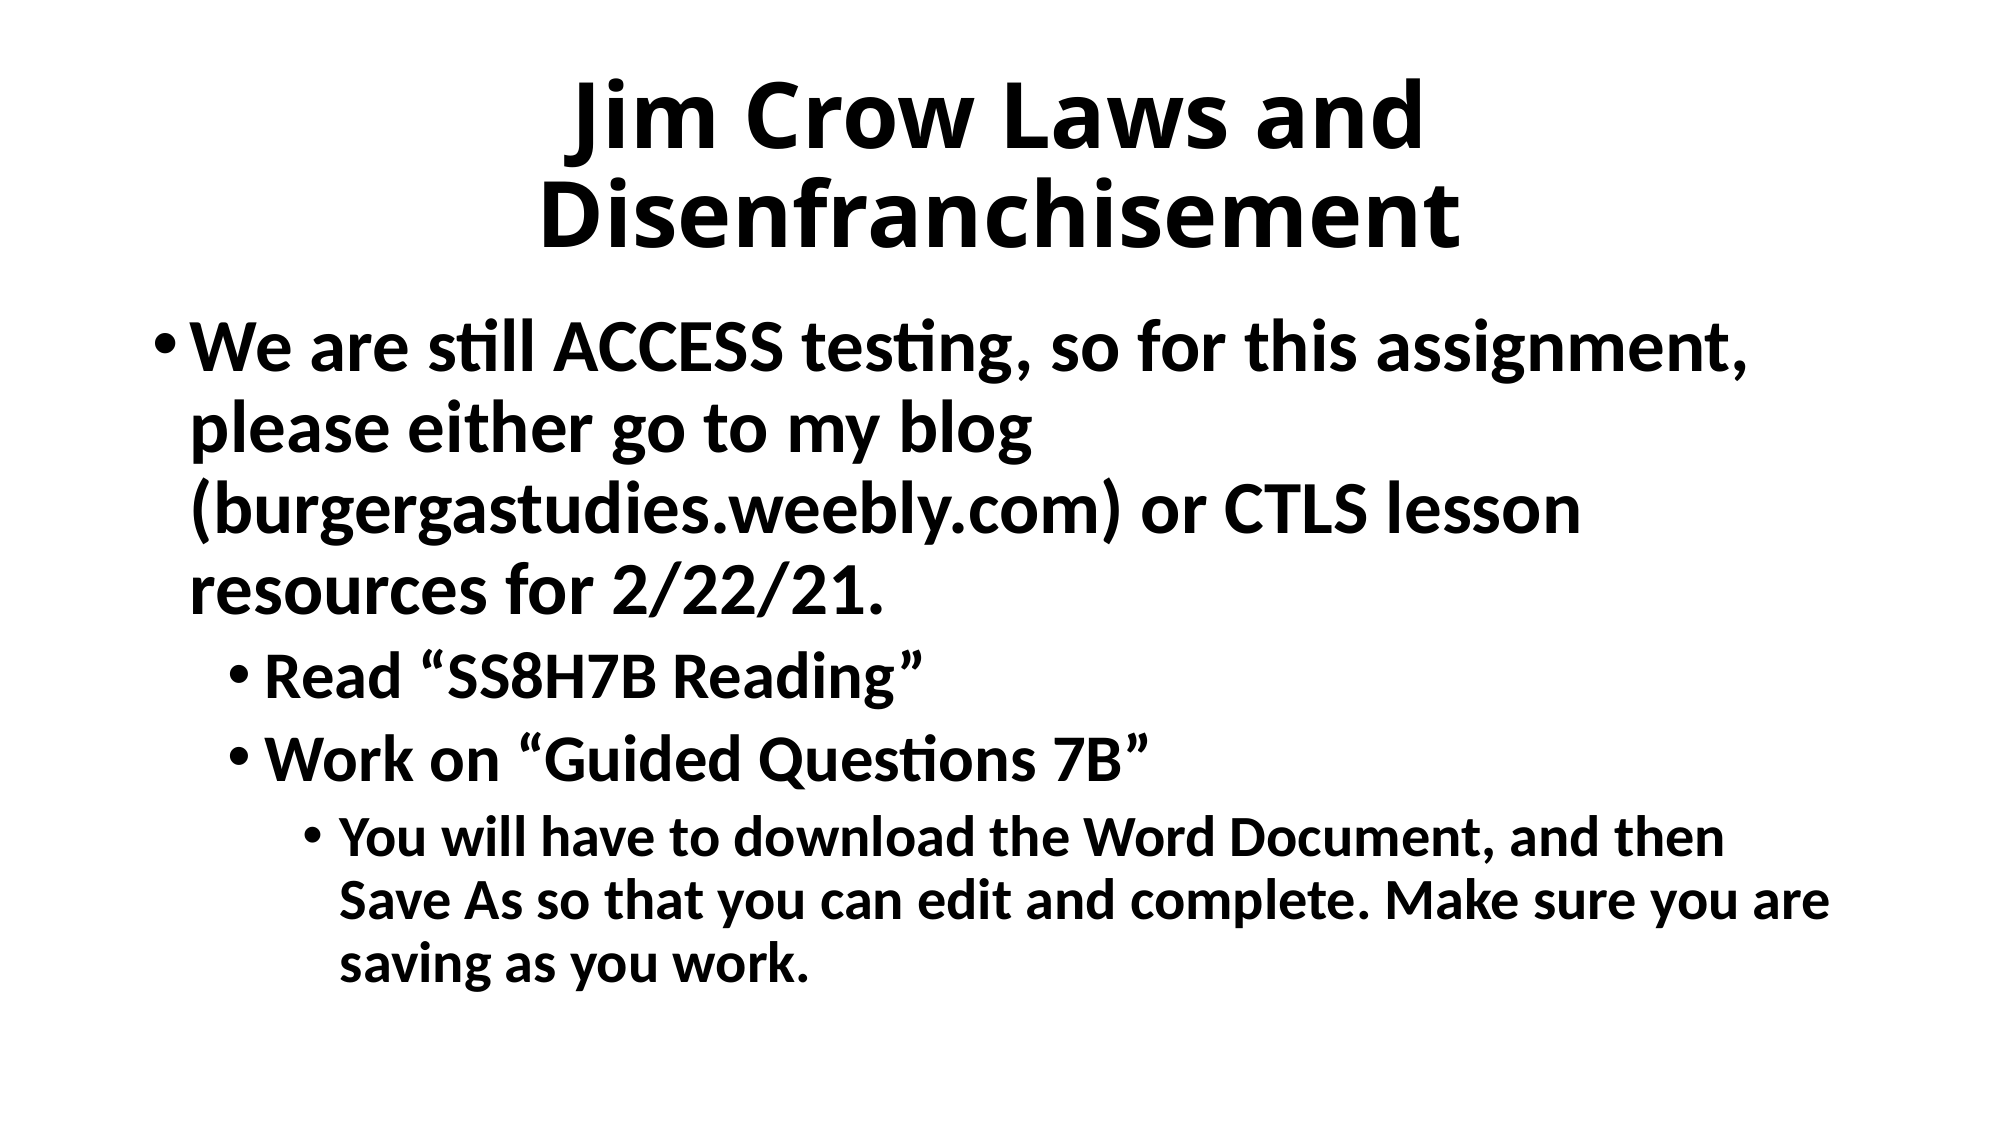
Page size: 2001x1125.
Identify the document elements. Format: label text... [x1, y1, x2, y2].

title Jim Crow Laws and Disenfranchisement [137, 59, 1863, 278]
list We are still ACCESS testing, so for this assignment, please either go to my blog (burgergastudies.weebly.com) or CTLS lesson resources for 2/22/21. Read “SS8H7B Reading” Work on “Guided Questions 7B” You will have to download the Word Document, and then Save As so that you can edit and complete. Make sure you are saving as you work. [137, 299, 1863, 1014]
